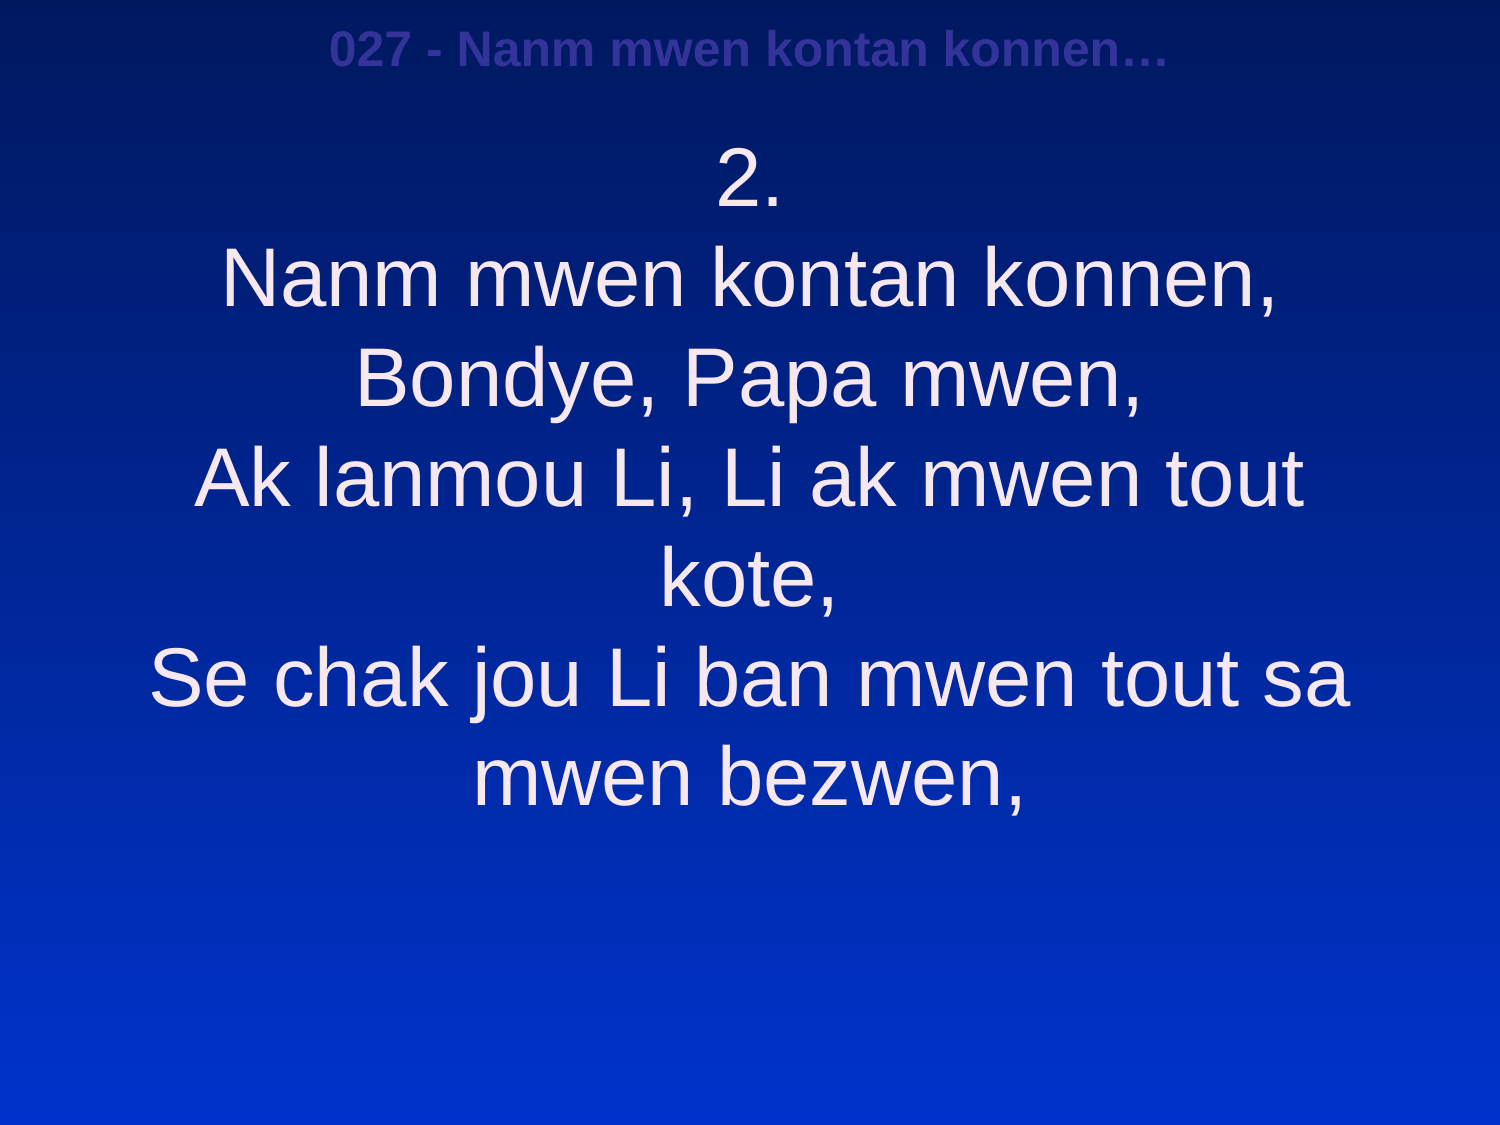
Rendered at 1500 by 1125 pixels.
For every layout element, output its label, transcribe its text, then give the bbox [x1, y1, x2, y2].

text_box 2. Nanm mwen kontan konnen, Bondye, Papa mwen, Ak lanmou Li, Li ak mwen tout kote, Se chak jou Li ban mwen tout sa mwen bezwen, [79, 115, 1421, 830]
text_box 027 - Nanm mwen kontan konnen… [0, 9, 1500, 79]
